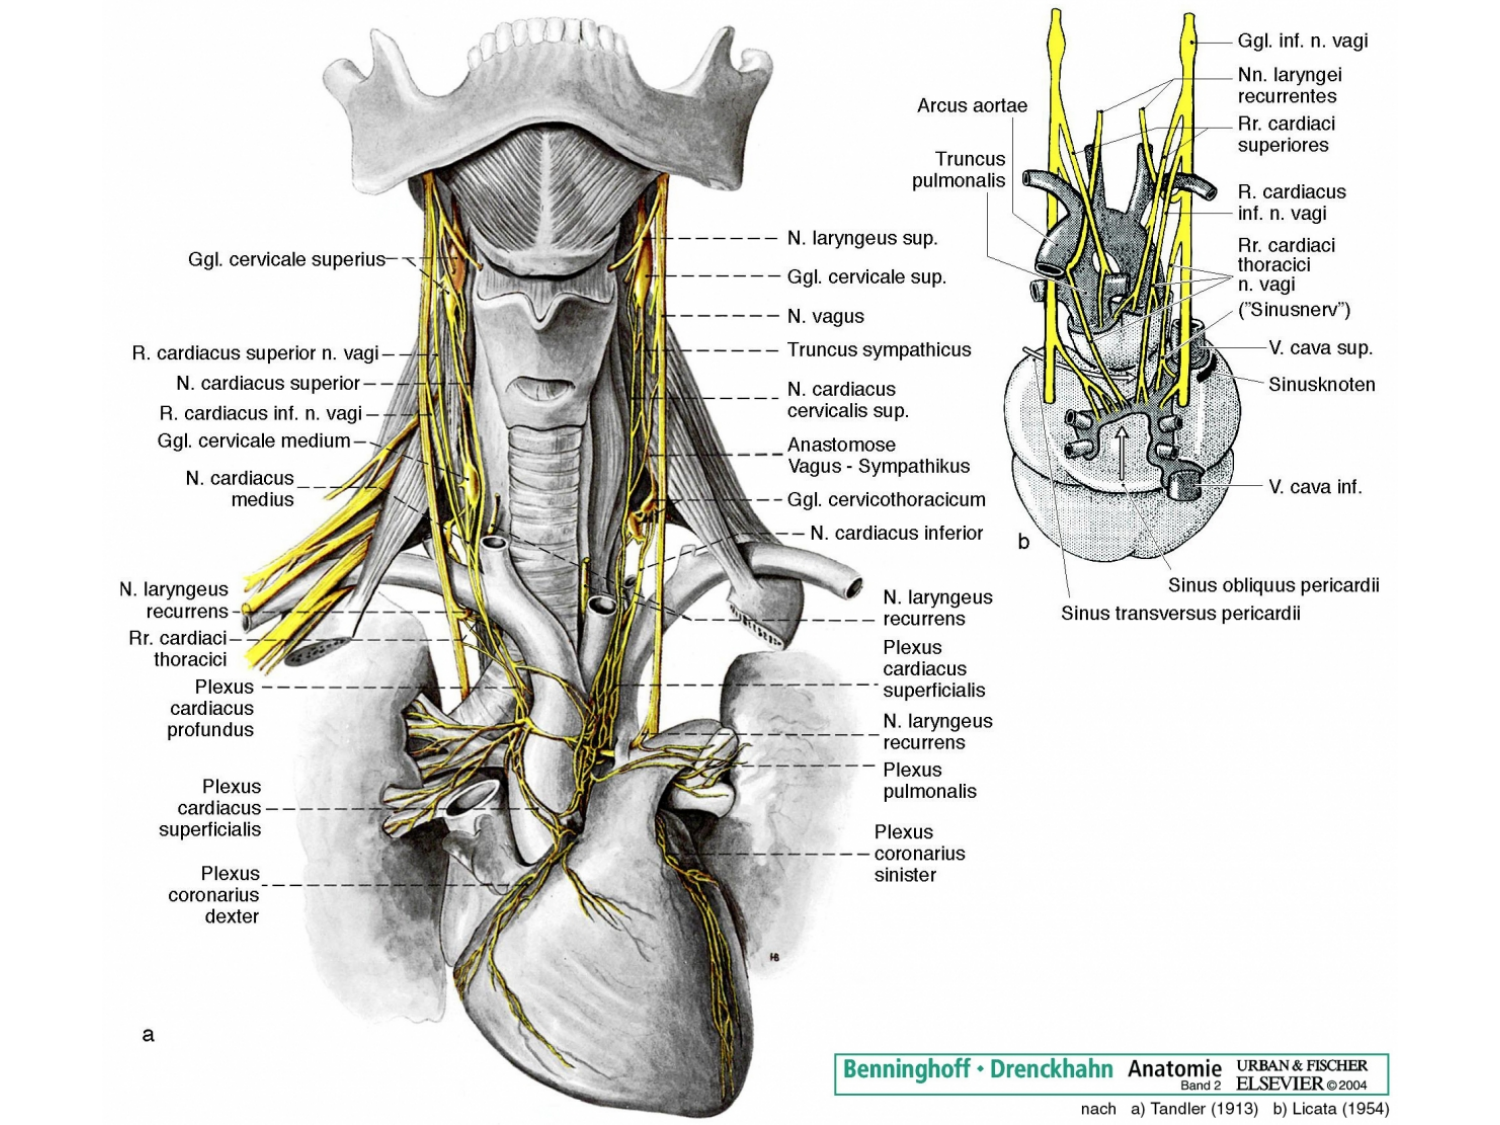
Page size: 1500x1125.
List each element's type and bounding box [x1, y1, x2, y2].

picture [102, 0, 1398, 1125]
